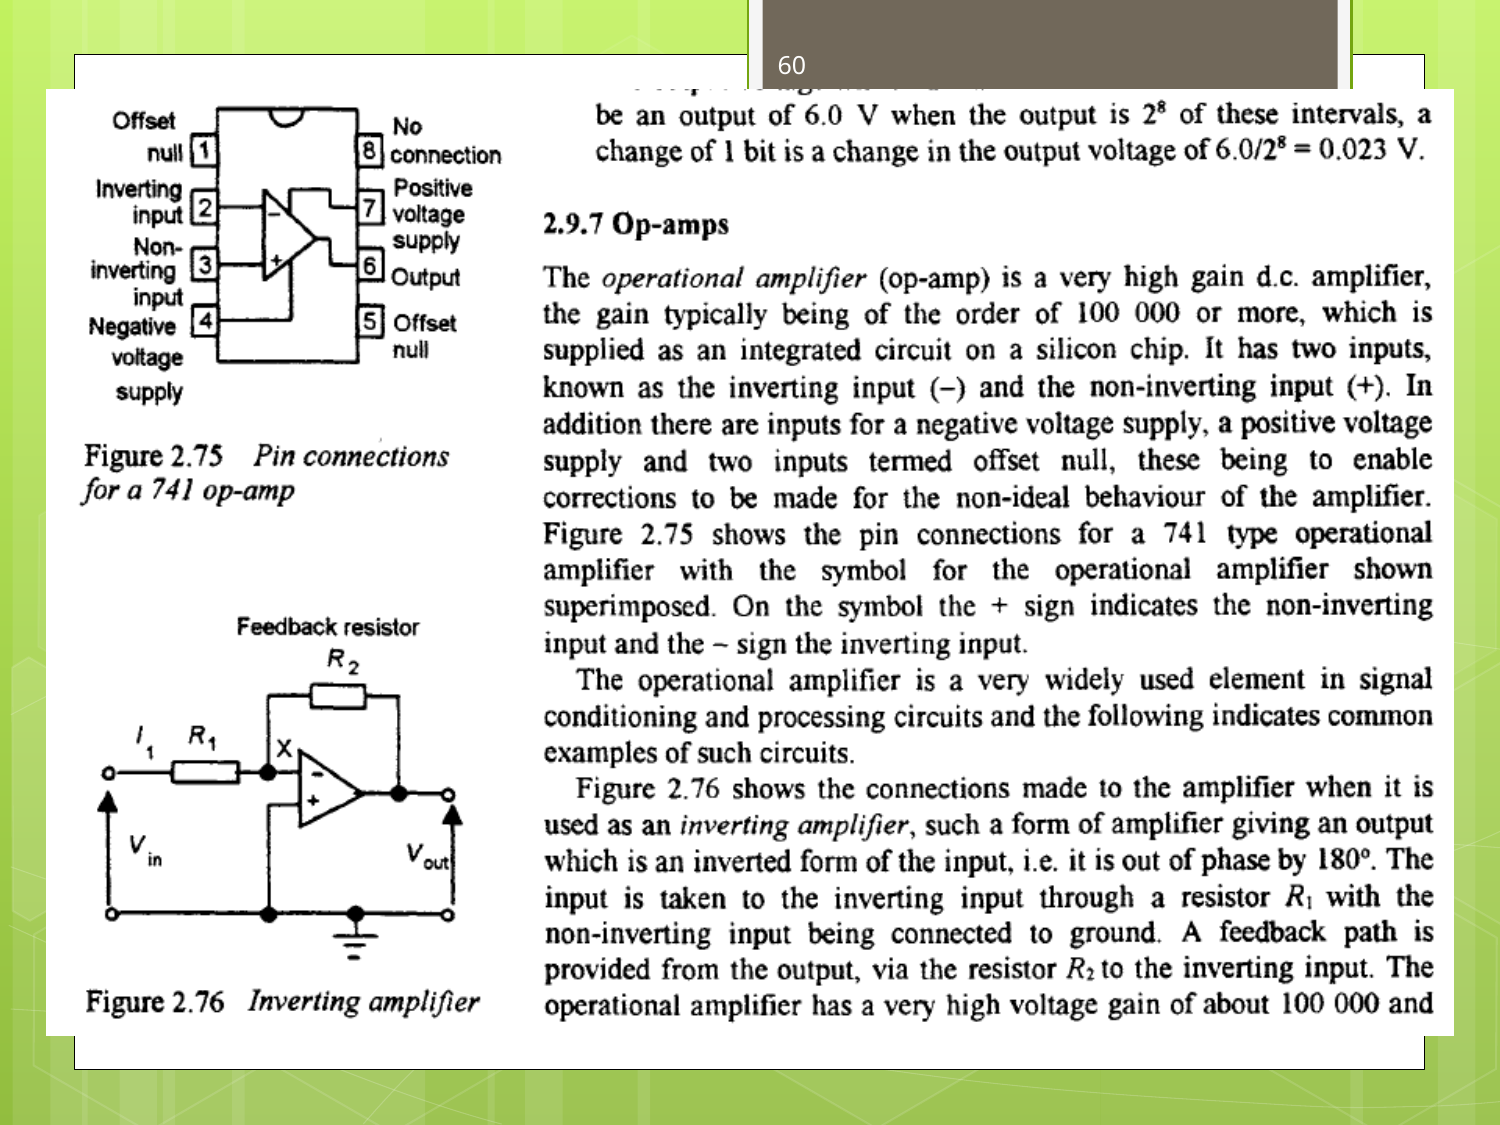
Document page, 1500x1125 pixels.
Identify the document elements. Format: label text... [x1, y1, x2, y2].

picture [45, 89, 1455, 1036]
slide_number 60 [762, 36, 982, 87]
